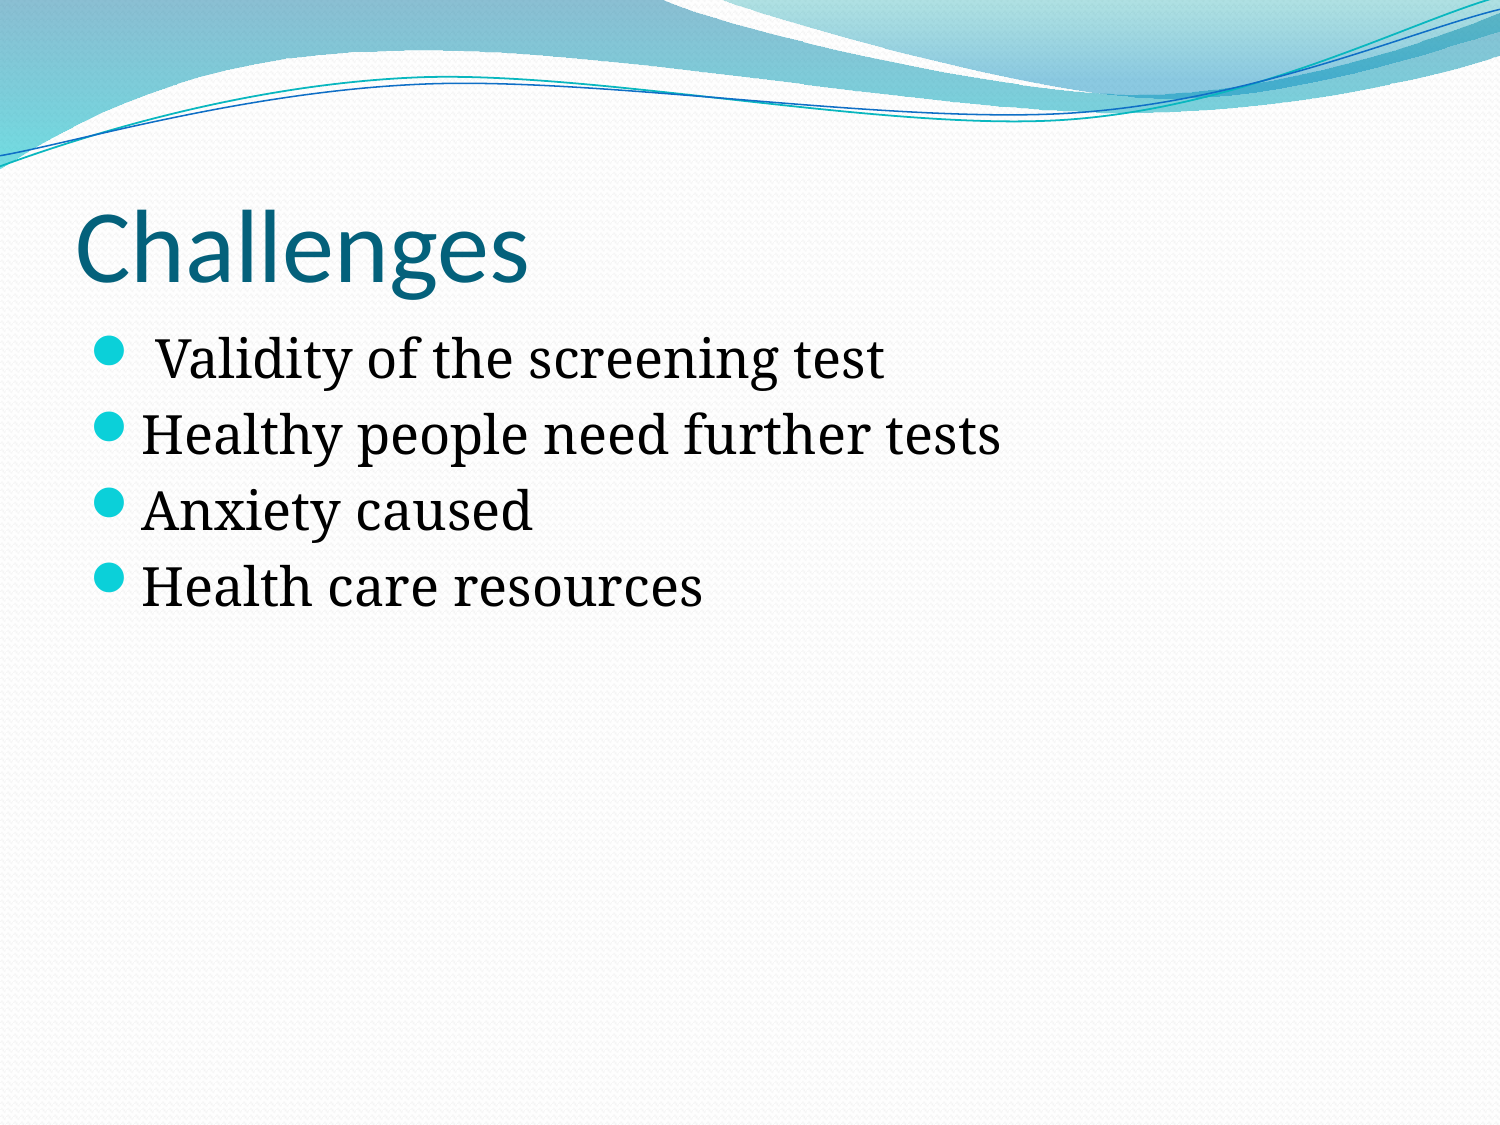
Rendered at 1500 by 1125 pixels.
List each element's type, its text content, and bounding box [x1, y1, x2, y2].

list Validity of the screening test Healthy people need further tests Anxiety caused Health care resources [75, 317, 1425, 1038]
title Challenges [75, 115, 1425, 303]
